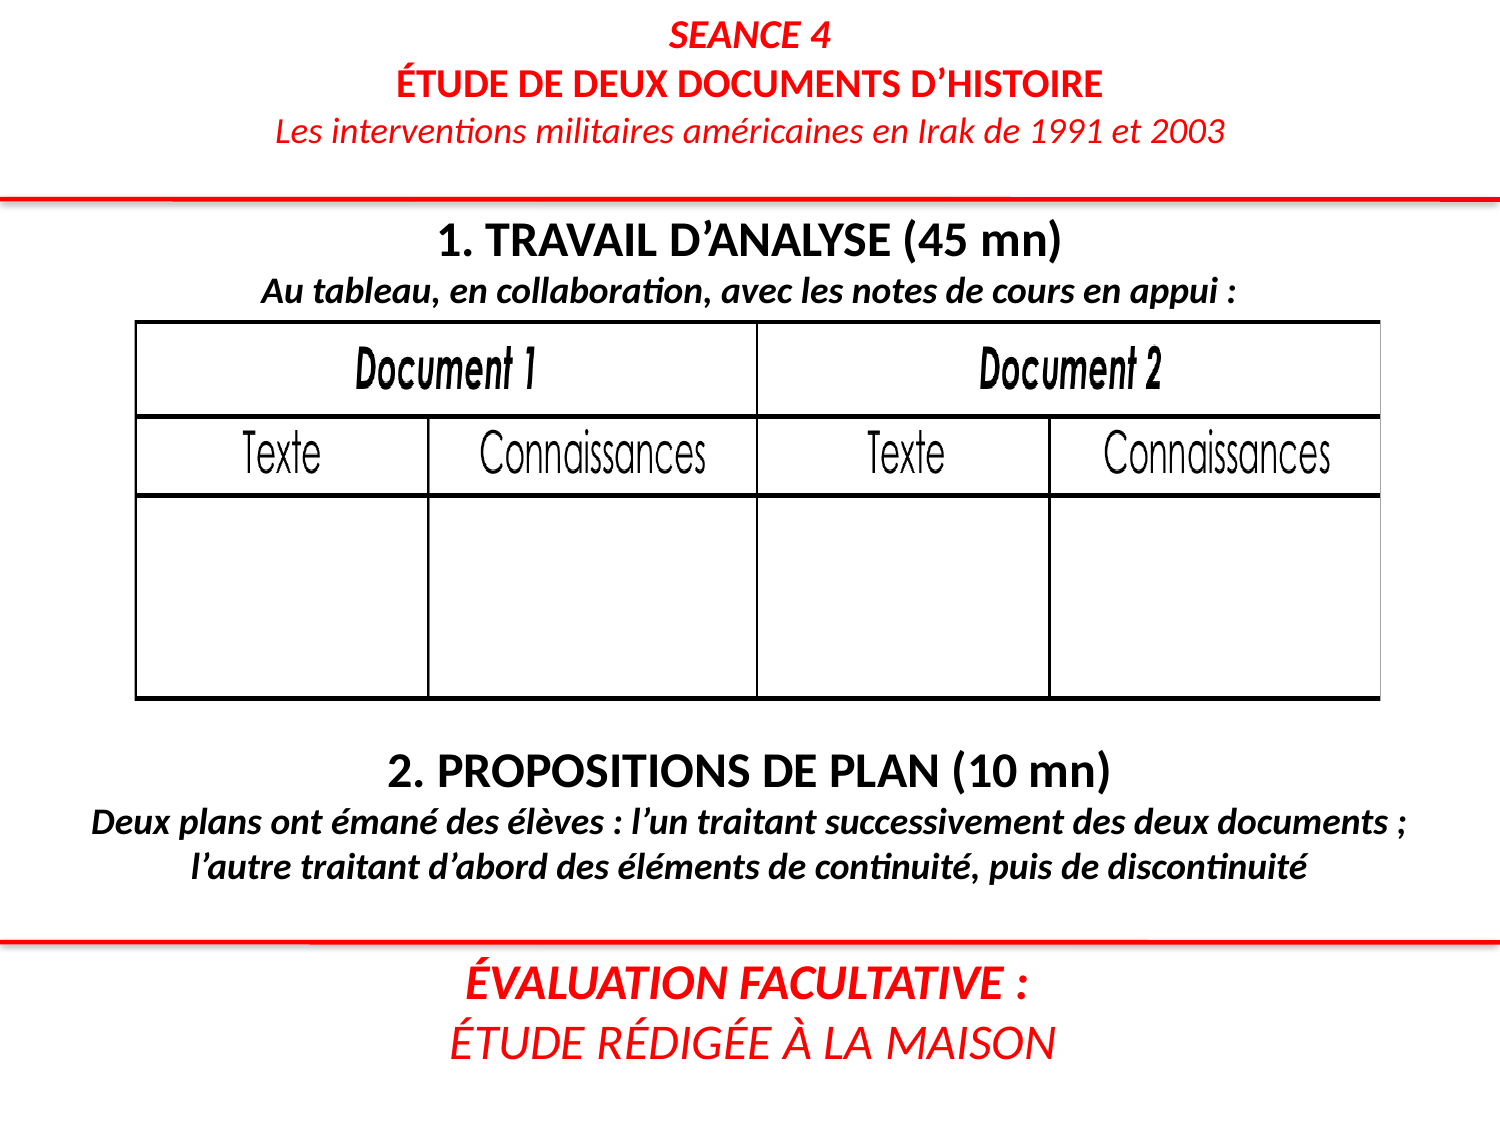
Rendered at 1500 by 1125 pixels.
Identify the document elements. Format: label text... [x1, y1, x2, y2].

text_box 2. PROPOSITIONS DE PLAN (10 mn) Deux plans ont émané des élèves : l’un traitant successivement des deux documents ; l’autre traitant d’abord des éléments de continuité, puis de discontinuité [74, 730, 1425, 895]
text_box 1. TRAVAIL D’ANALYSE (45 mn) Au tableau, en collaboration, avec les notes de cours en appui : [178, 210, 1321, 318]
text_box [134, 320, 1381, 771]
text_box ÉVALUATION FACULTATIVE : ÉTUDE RÉDIGÉE À LA MAISON [352, 953, 1154, 1077]
title SEANCE 4 ÉTUDE DE DEUX DOCUMENTS D’HISTOIRE Les interventions militaires américaines en Irak de 1991 et 2003 [75, 0, 1425, 158]
